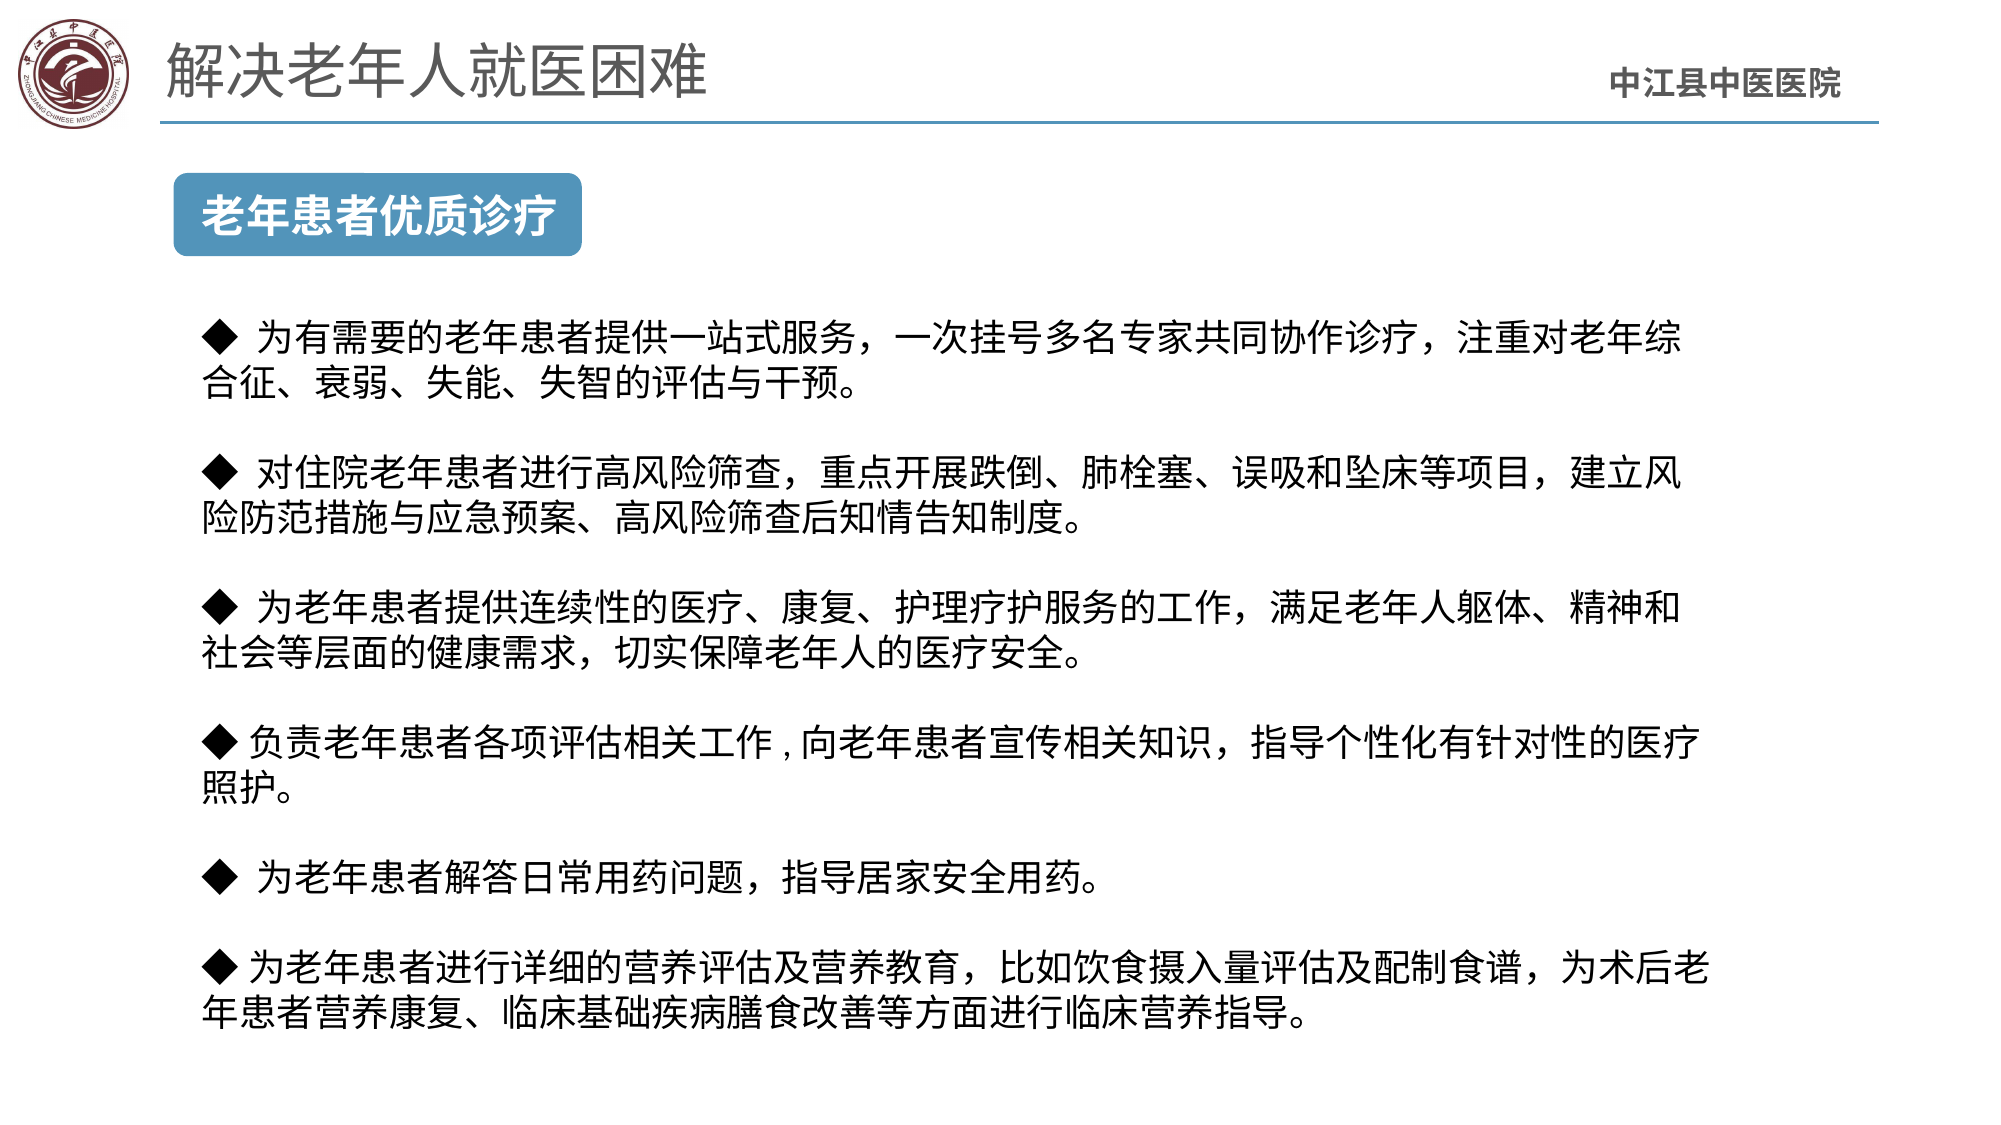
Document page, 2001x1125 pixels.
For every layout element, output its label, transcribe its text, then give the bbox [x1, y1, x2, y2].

text_box 解决老年人就医困难 [149, 37, 1440, 111]
text_box [172, 171, 582, 258]
text_box 老年患者优质诊疗 [187, 180, 592, 249]
picture [18, 19, 129, 129]
text_box 中江县中医医院 [1594, 54, 1879, 110]
text_box ◆ 为有需要的老年患者提供一站式服务，一次挂号多名专家共同协作诊疗，注重对老年综合征、衰弱、失能、失智的评估与干预。 ◆ 对住院老年患者进行高风险筛查，重点开展跌倒、肺栓塞、误吸和坠床等项目，建立风险防范措施与应急预案、高风险筛查后知情告知制度。 ◆ 为老年患者提供连续性的医疗、康复、护理疗护服务的工作，满足老年人躯体、精神和社会等层面的健康需求，切实保障老年人的医疗安全。 ◆负责老年患者各项评估相关工作,向老年患者宣传相关知识，指导个性化有针对性的医疗照护。 ◆ 为老年患者解答日常用药问题，指导居家安全用药。 ◆为老年患者进行详细的营养评估及营养教育，比如饮食摄入量评估及配制食谱，为术后老年患者营养康复、临床基础疾病膳食改善等方面进行临床营养指导。 [187, 306, 1733, 1087]
